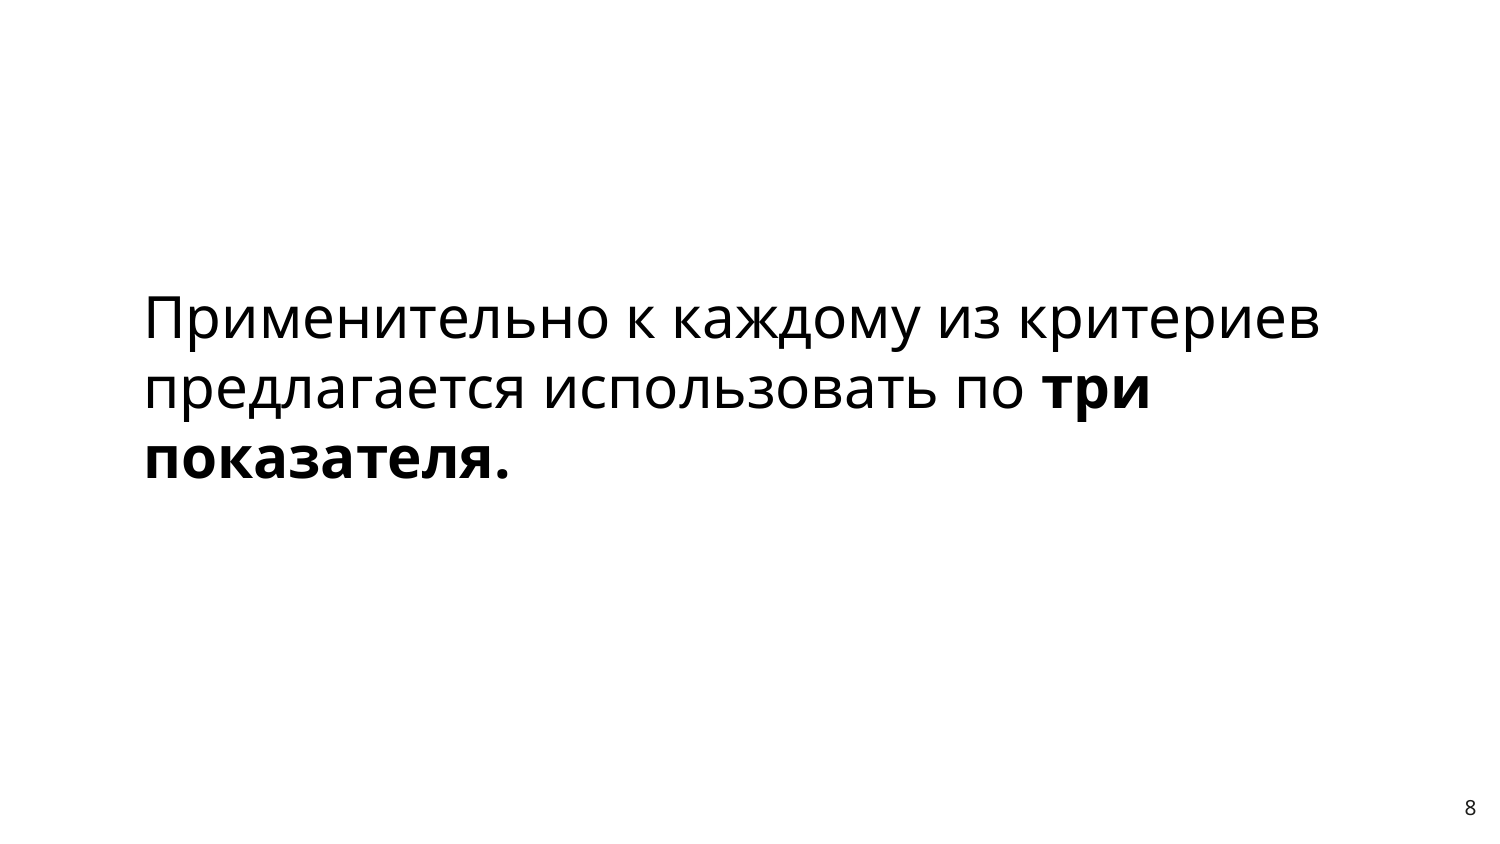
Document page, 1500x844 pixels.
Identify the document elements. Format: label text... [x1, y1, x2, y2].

slide_number 8 [1401, 779, 1492, 844]
list Применительно к каждому из критериев предлагается использовать по три показателя. [128, 265, 1344, 776]
